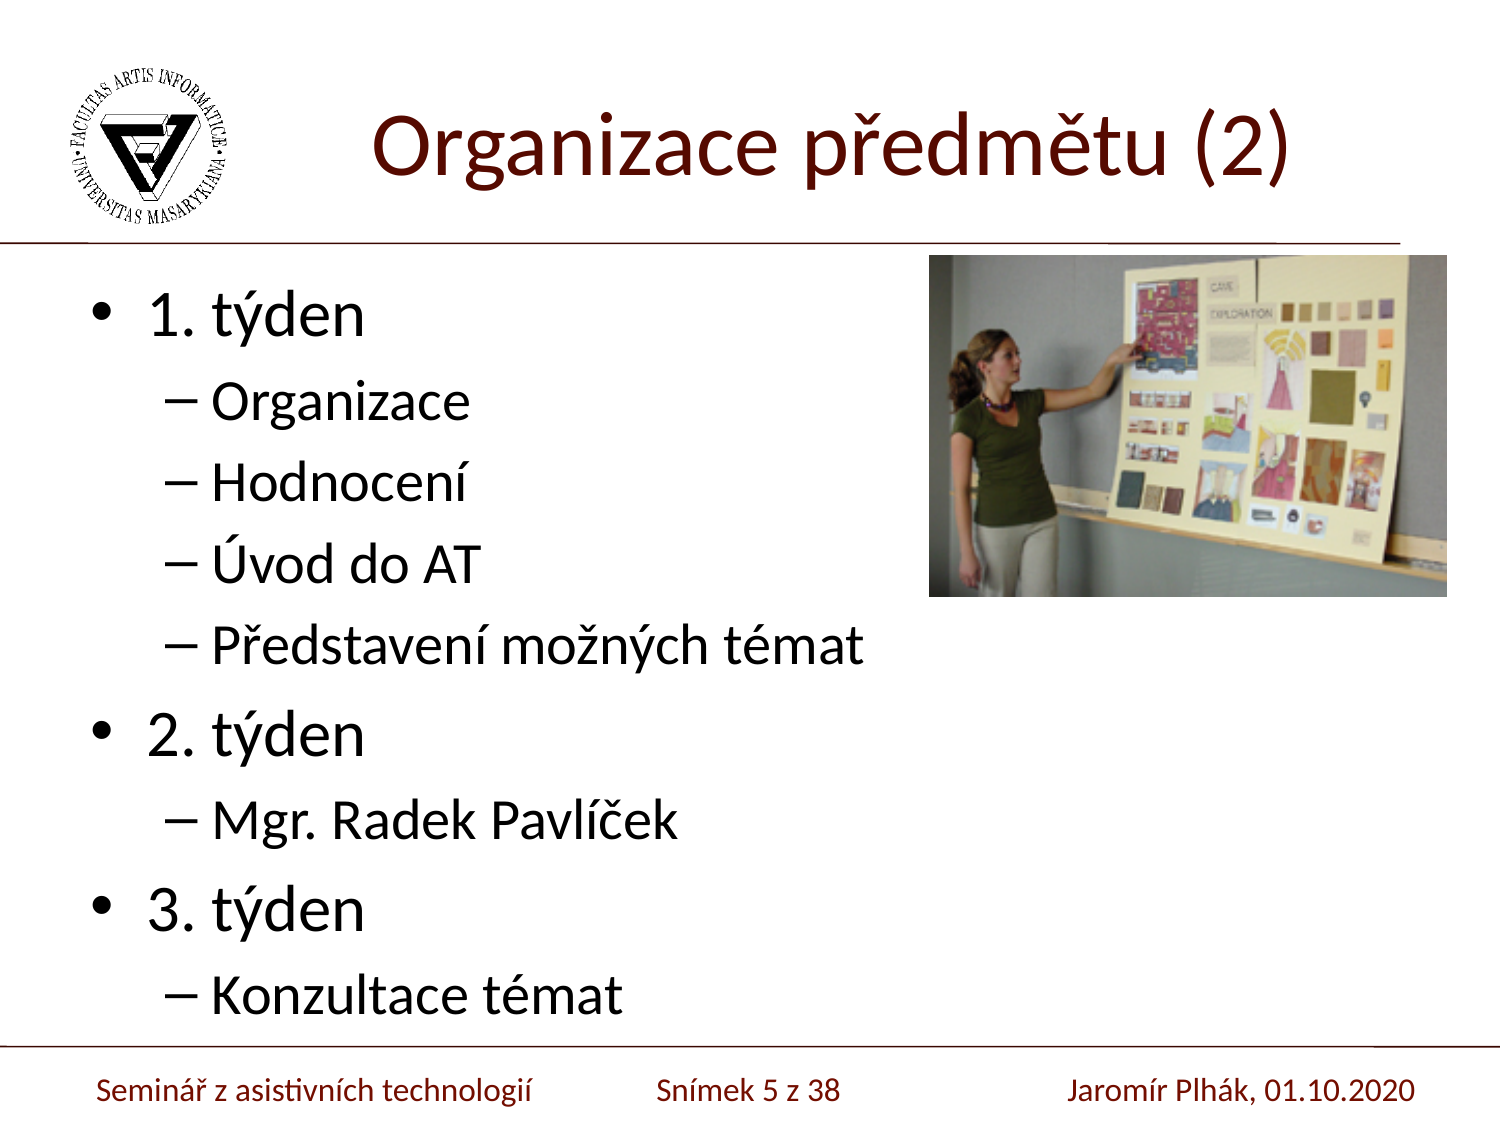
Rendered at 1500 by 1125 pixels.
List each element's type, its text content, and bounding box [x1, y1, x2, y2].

picture [929, 255, 1448, 598]
title Organizace předmětu (2) [242, 45, 1425, 233]
list 1. týden Organizace Hodnocení Úvod do AT Představení možných témat 2. týden Mgr. Radek Pavlíček 3. týden Konzultace témat [75, 262, 1447, 1035]
picture [70, 66, 231, 224]
